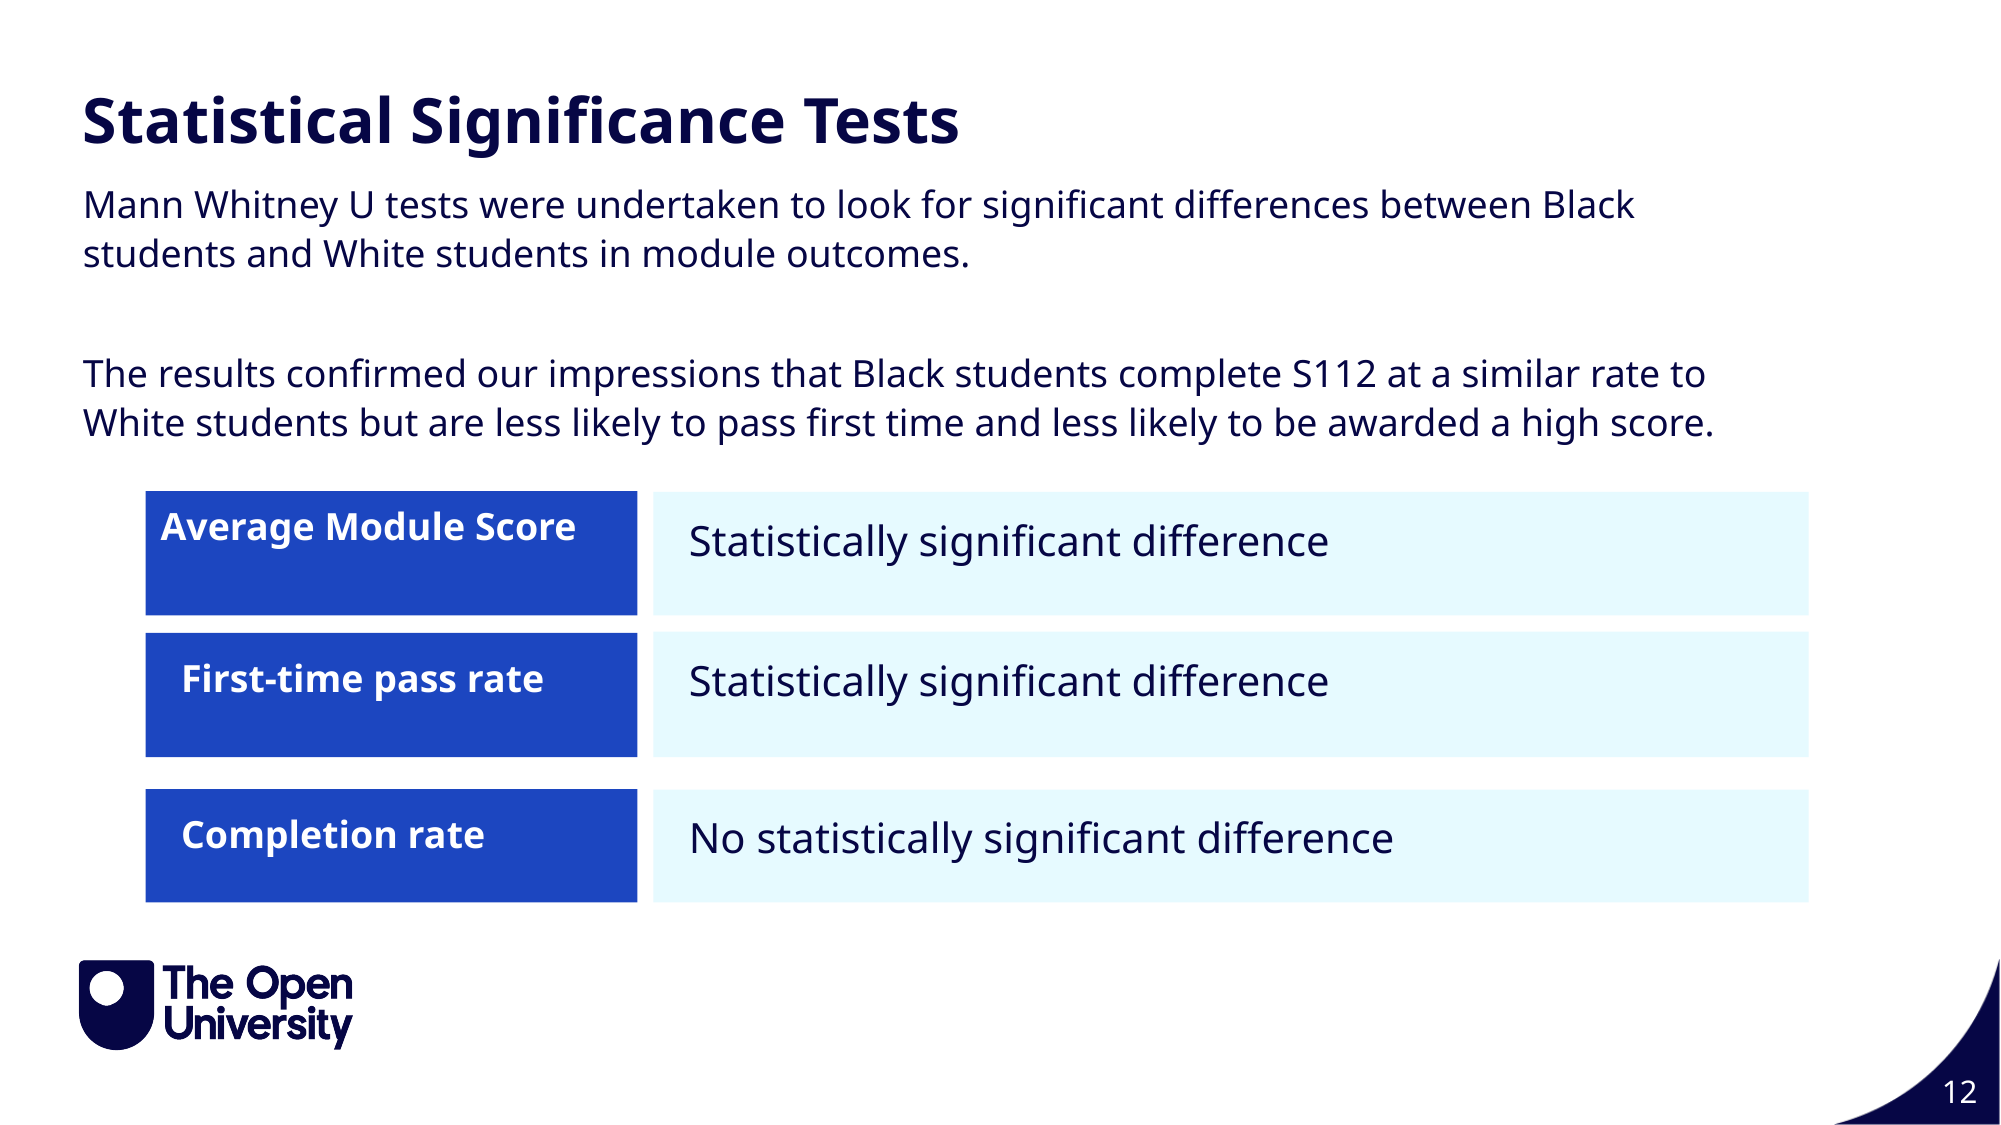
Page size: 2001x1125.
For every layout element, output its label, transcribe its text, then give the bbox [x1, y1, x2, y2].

list Statistically significant difference [653, 491, 1809, 616]
list Statistical Significance Tests [67, 66, 1835, 148]
list Statistically significant difference [653, 631, 1809, 758]
list Mann Whitney U tests were undertaken to look for significant differences between Black students and White students in module outcomes. The results confirmed our impressions that Black students complete S112 at a similar rate to White students but are less likely to pass first time and less likely to be awarded a high score. [67, 168, 1835, 461]
list First-time pass rate [145, 632, 638, 758]
list No statistically significant difference [653, 789, 1809, 903]
list Completion rate [145, 789, 638, 903]
picture [77, 956, 358, 1053]
picture [1834, 959, 2000, 1125]
list Average Module Score [145, 491, 638, 616]
